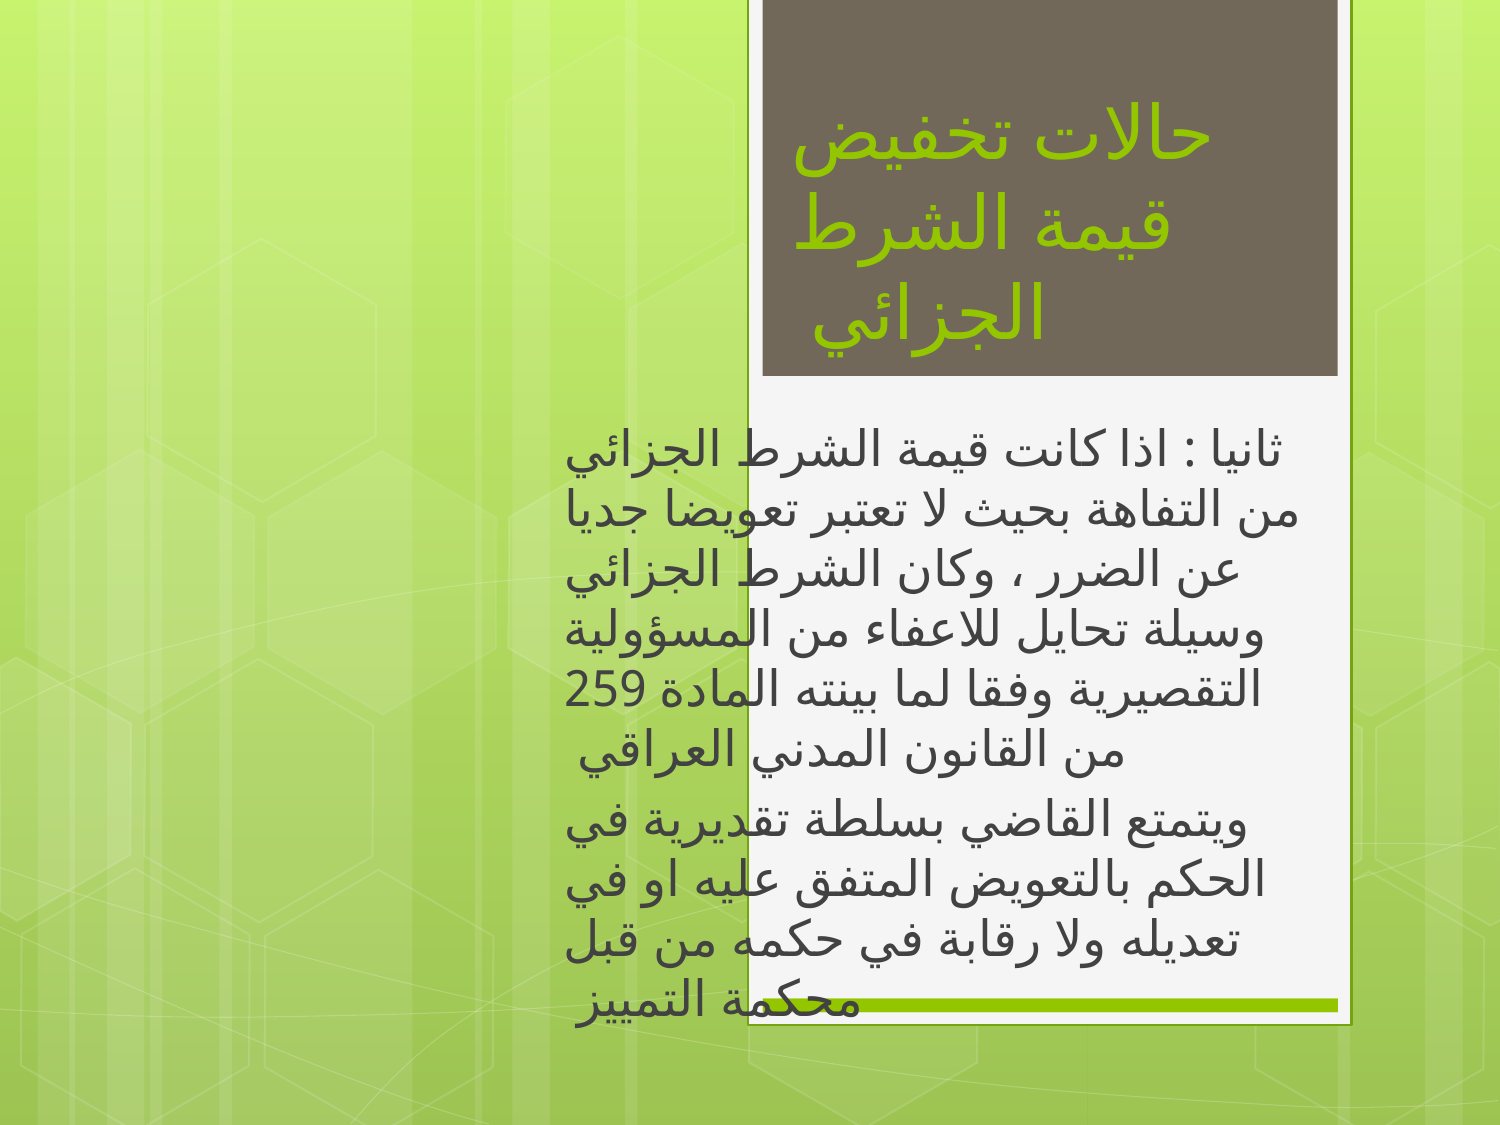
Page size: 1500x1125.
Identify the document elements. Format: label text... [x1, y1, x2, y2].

subtitle ثانيا : اذا كانت قيمة الشرط الجزائي من التفاهة بحيث لا تعتبر تعويضا جديا عن الضرر ، وكان الشرط الجزائي وسيلة تحايل للاعفاء من المسؤولية التقصيرية وفقا لما بينته المادة 259 من القانون المدني العراقي ويتمتع القاضي بسلطة تقديرية في الحكم بالتعويض المتفق عليه او في تعديله ولا رقابة في حكمه من قبل محكمة التمييز [549, 408, 1320, 1125]
title حالات تخفيض قيمة الشرط الجزائي [776, 42, 1320, 362]
